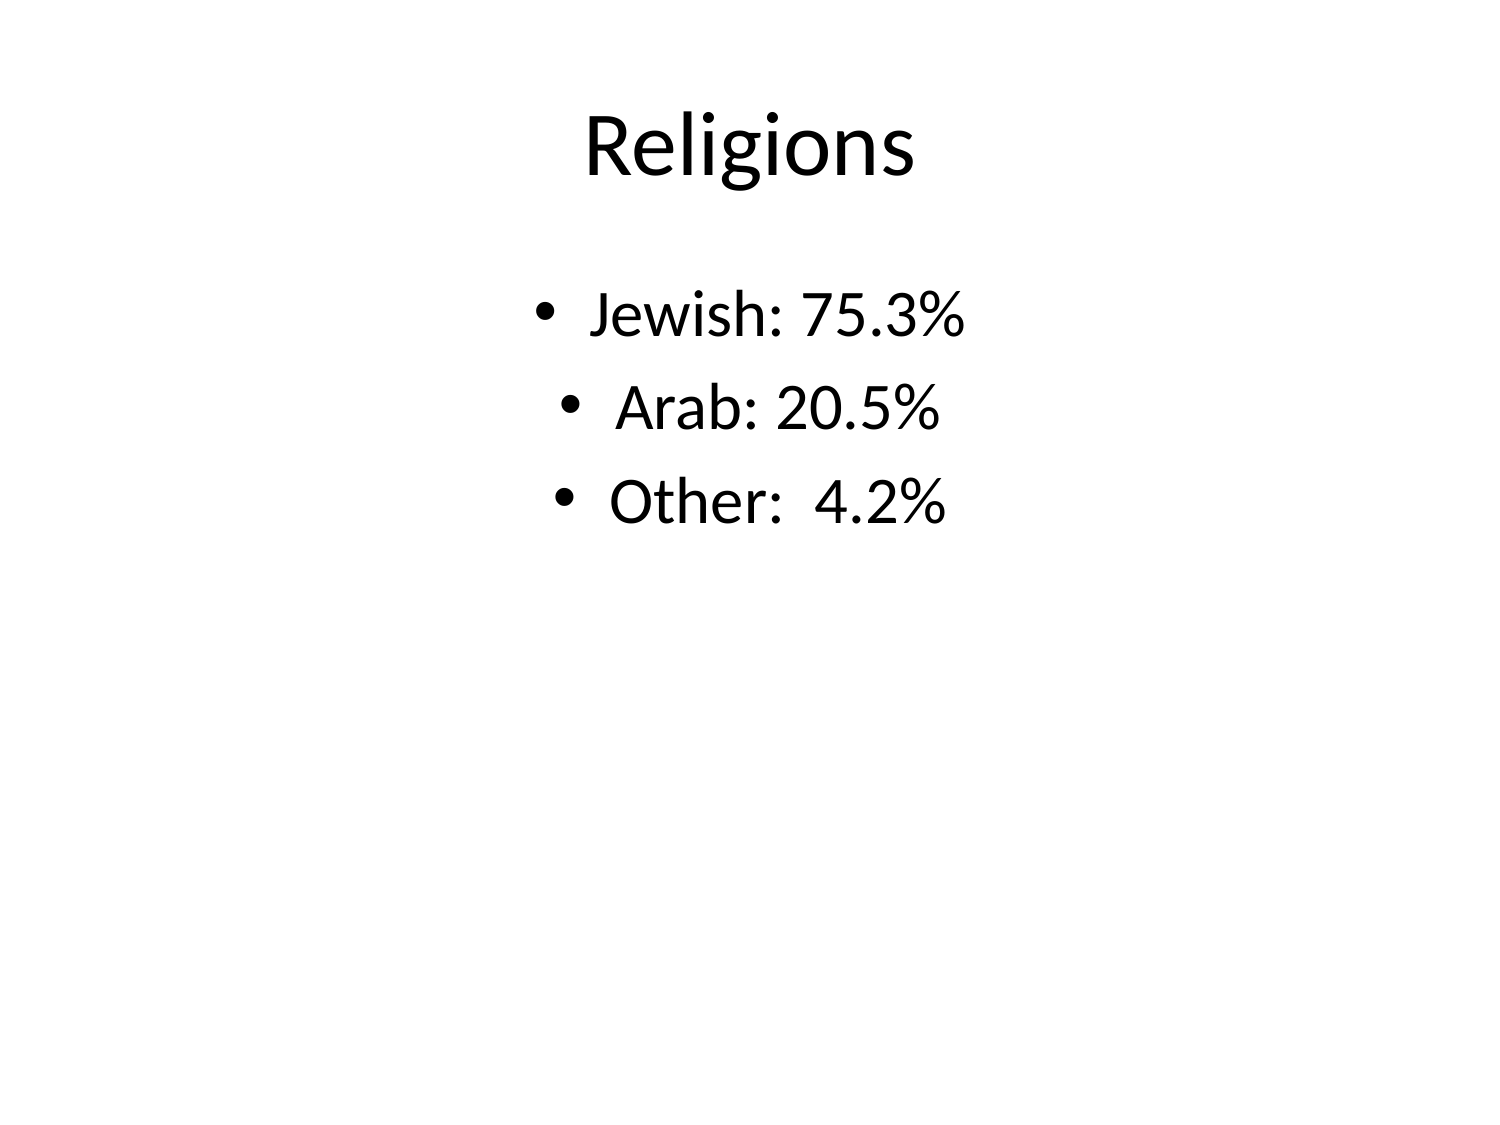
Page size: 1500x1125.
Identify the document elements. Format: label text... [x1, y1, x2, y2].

list Jewish: 75.3% Arab: 20.5% Other: 4.2% [75, 262, 1425, 1005]
title Religions [75, 45, 1425, 233]
